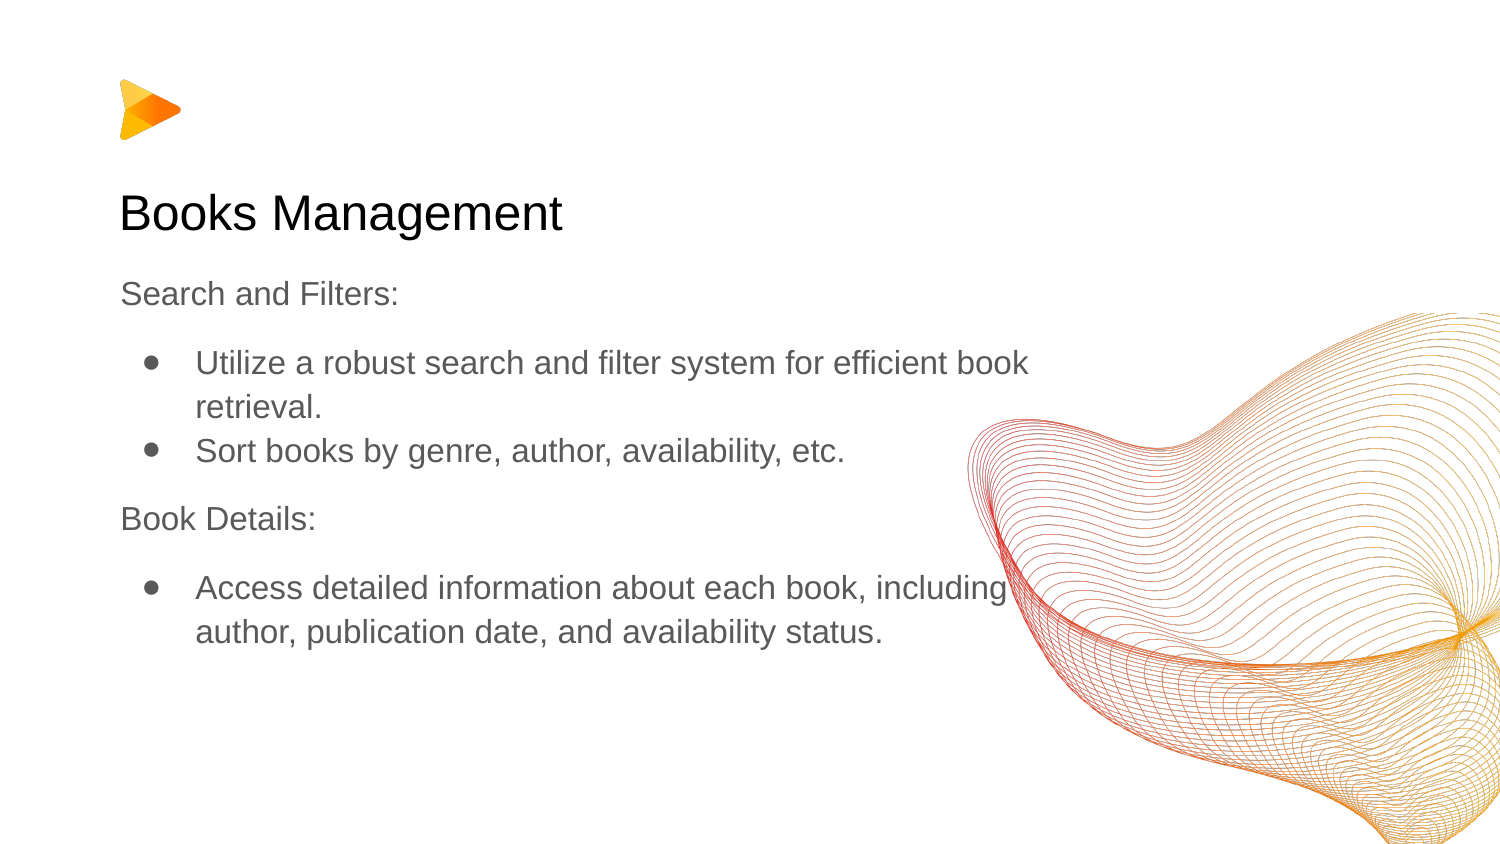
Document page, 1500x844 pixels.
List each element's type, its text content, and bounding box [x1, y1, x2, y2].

picture [119, 78, 181, 140]
title Books Management [103, 151, 932, 271]
subtitle Search and Filters: Utilize a robust search and filter system for efficient book retrieval. Sort books by genre, author, availability, etc. Book Details: Access detailed information about each book, including author, publication date, and availability status. [105, 253, 1082, 747]
picture [967, 313, 1500, 844]
